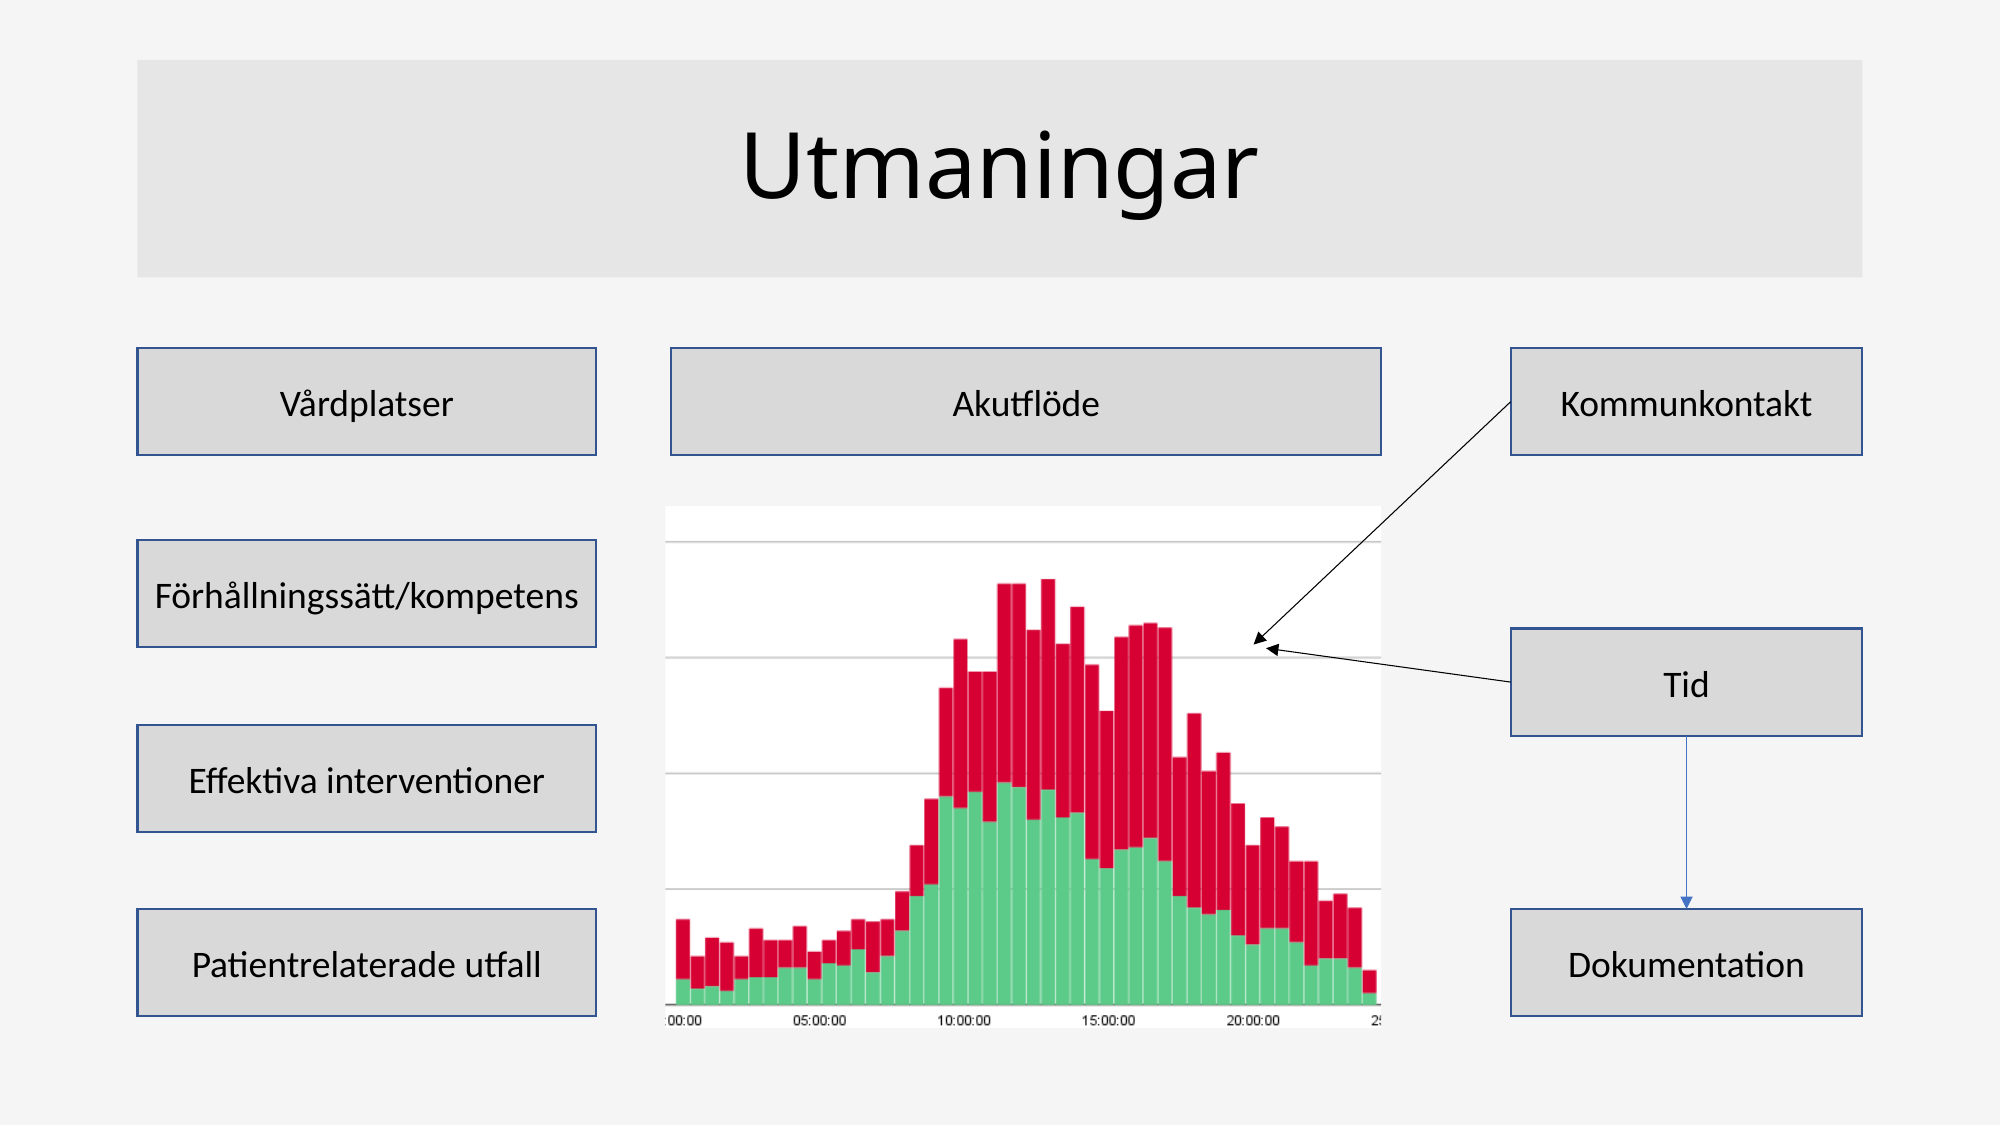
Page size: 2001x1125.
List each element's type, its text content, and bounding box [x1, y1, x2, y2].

text_box Förhållningssätt/kompetens [136, 539, 597, 648]
text_box Tid [1510, 627, 1863, 737]
title Utmaningar [137, 59, 1863, 278]
text_box Kommunkontakt [1510, 347, 1863, 456]
text_box Patientrelaterade utfall [136, 908, 597, 1017]
picture [665, 506, 1382, 1028]
text_box Dokumentation [1510, 908, 1863, 1017]
text_box Effektiva interventioner [136, 724, 597, 833]
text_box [1266, 648, 1511, 683]
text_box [1253, 401, 1511, 645]
text_box Vårdplatser [136, 347, 597, 456]
text_box Akutflöde [670, 347, 1382, 456]
